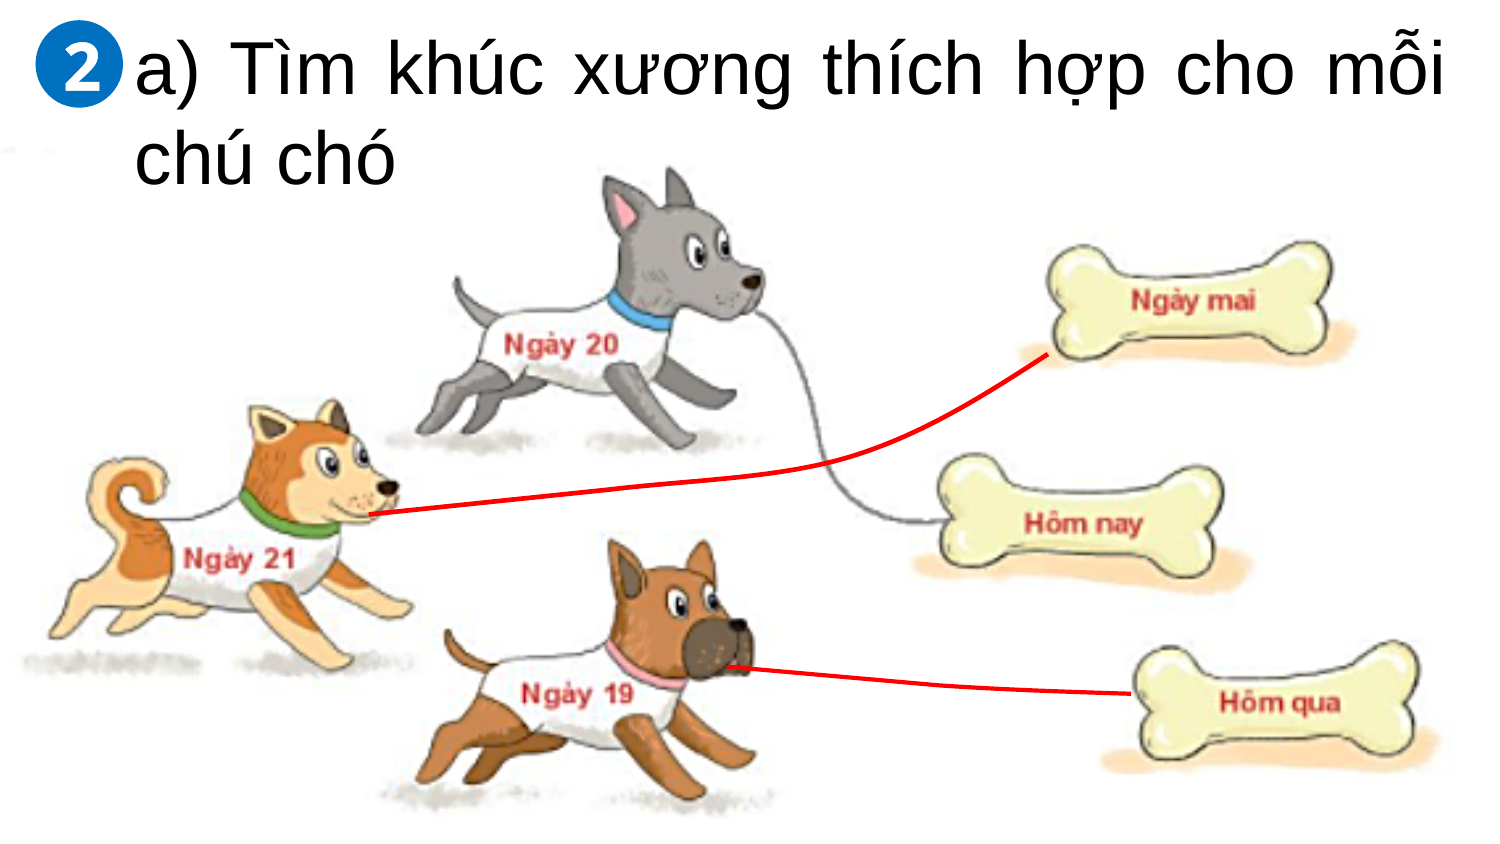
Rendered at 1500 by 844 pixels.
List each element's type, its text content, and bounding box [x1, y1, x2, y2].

text_box a) Tìm khúc xương thích hợp cho mỗi chú chó [119, 34, 1463, 145]
picture [0, 147, 1487, 820]
text_box 2 [33, 18, 119, 110]
